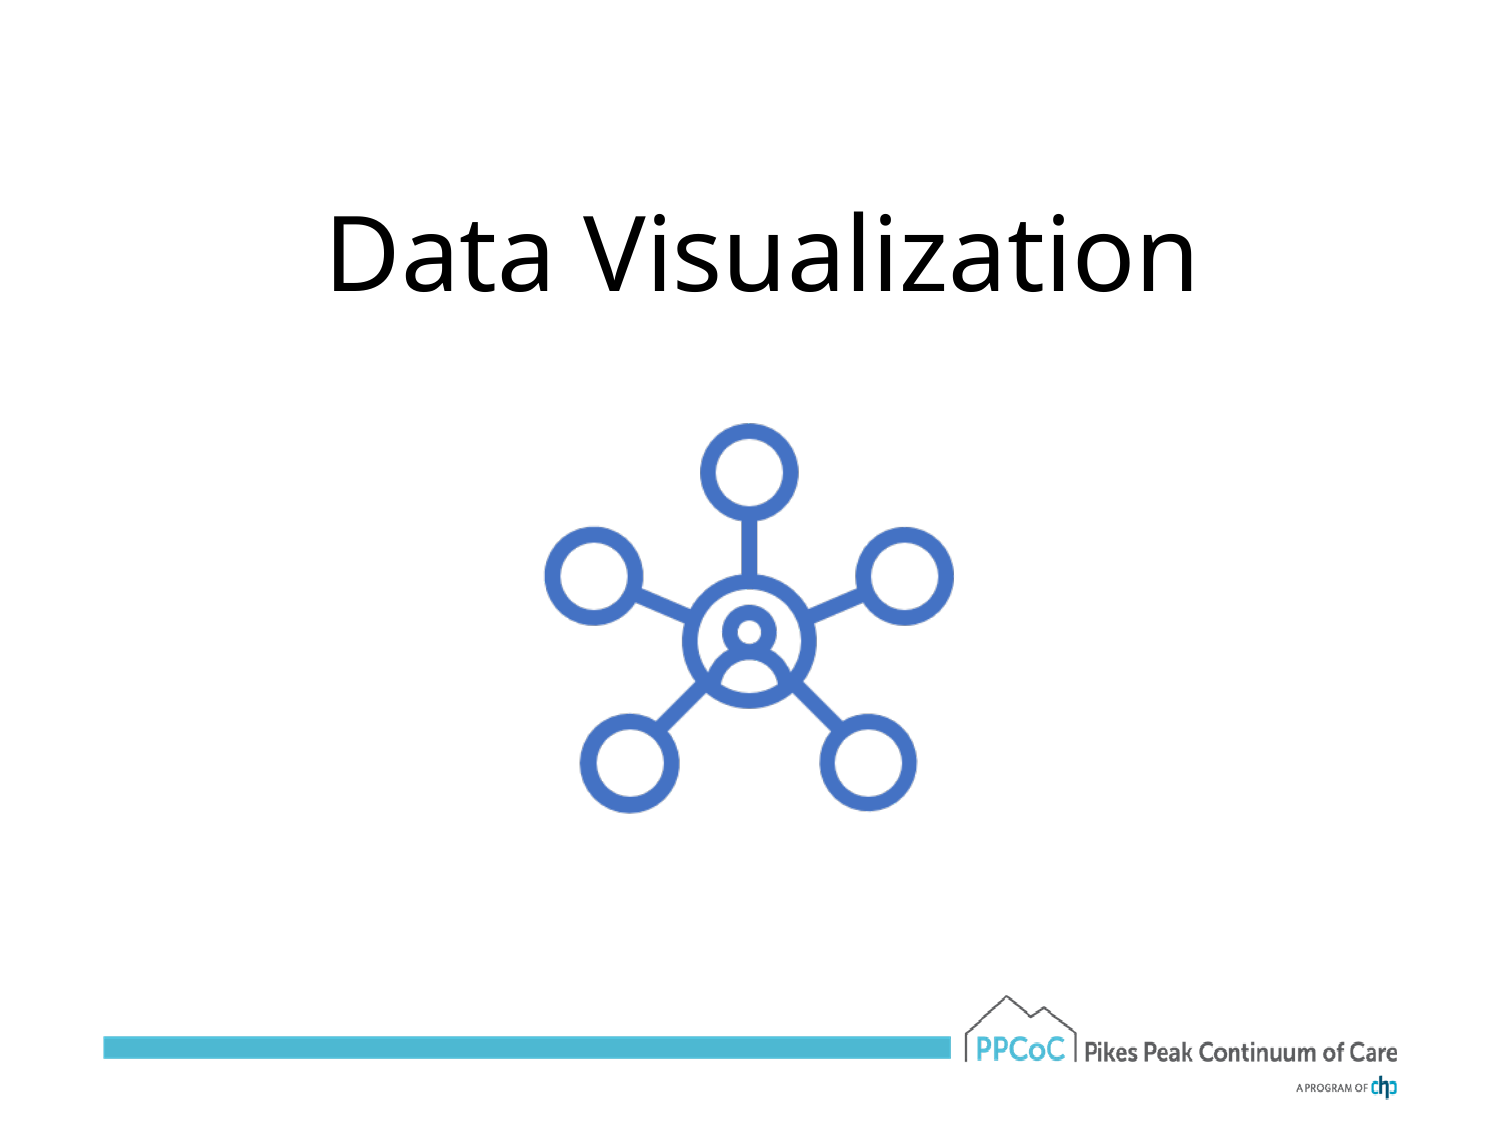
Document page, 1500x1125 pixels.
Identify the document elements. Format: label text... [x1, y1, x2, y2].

picture [501, 369, 998, 867]
title Data Visualization [300, 144, 1225, 372]
picture [103, 995, 1397, 1100]
